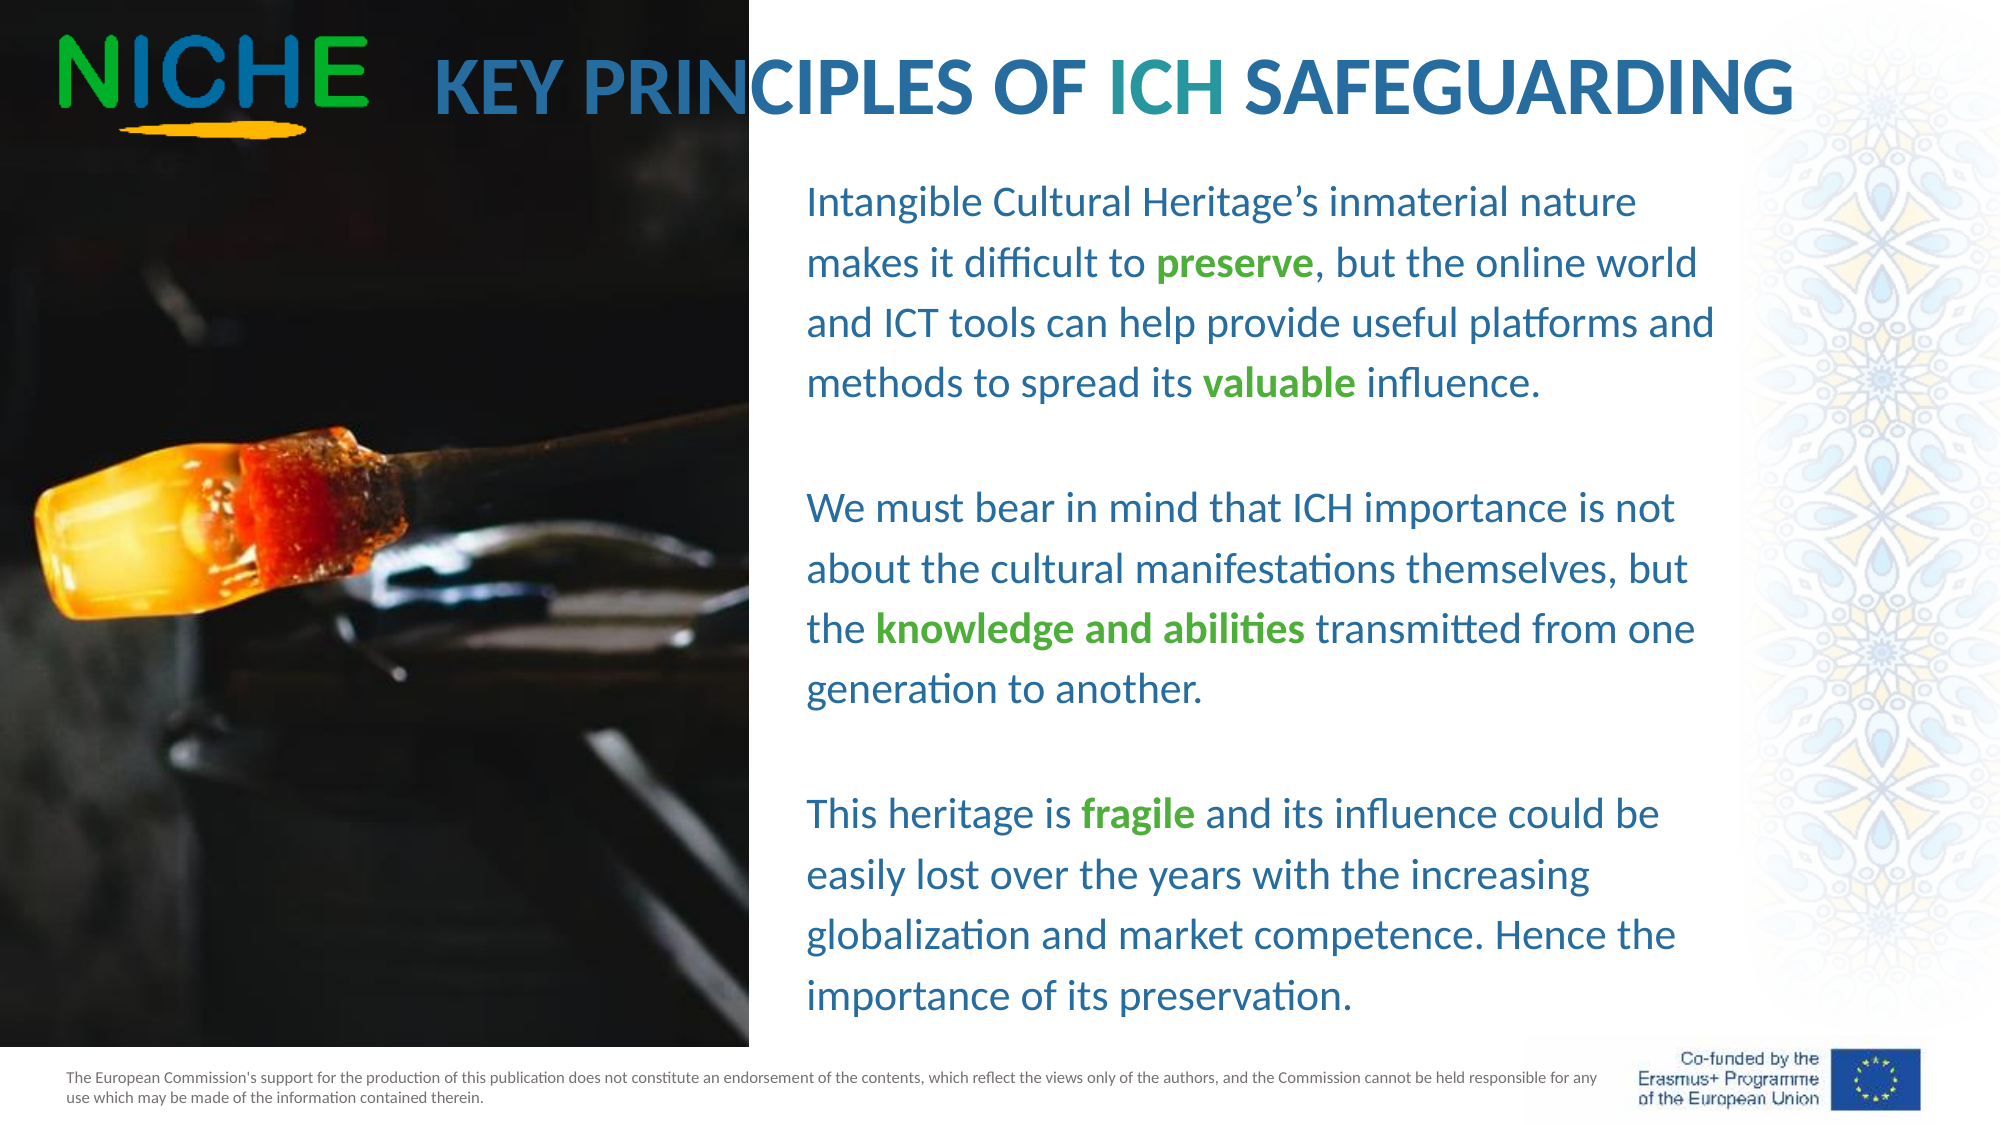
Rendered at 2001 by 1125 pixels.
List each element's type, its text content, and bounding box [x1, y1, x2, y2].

text_box KEY PRINCIPLES OF ICH SAFEGUARDING [749, 34, 1922, 154]
picture [1525, 1035, 1935, 1125]
picture [0, 0, 749, 1047]
text_box Intangible Cultural Heritage’s inmaterial nature makes it difficult to preserve, but the online world and ICT tools can help provide useful platforms and methods to spread its valuable influence. We must bear in mind that ICH importance is not about the cultural manifestations themselves, but the knowledge and abilities transmitted from one generation to another. This heritage is fragile and its influence could be easily lost over the years with the increasing globalization and market competence. Hence the importance of its preservation. [791, 157, 1766, 1027]
